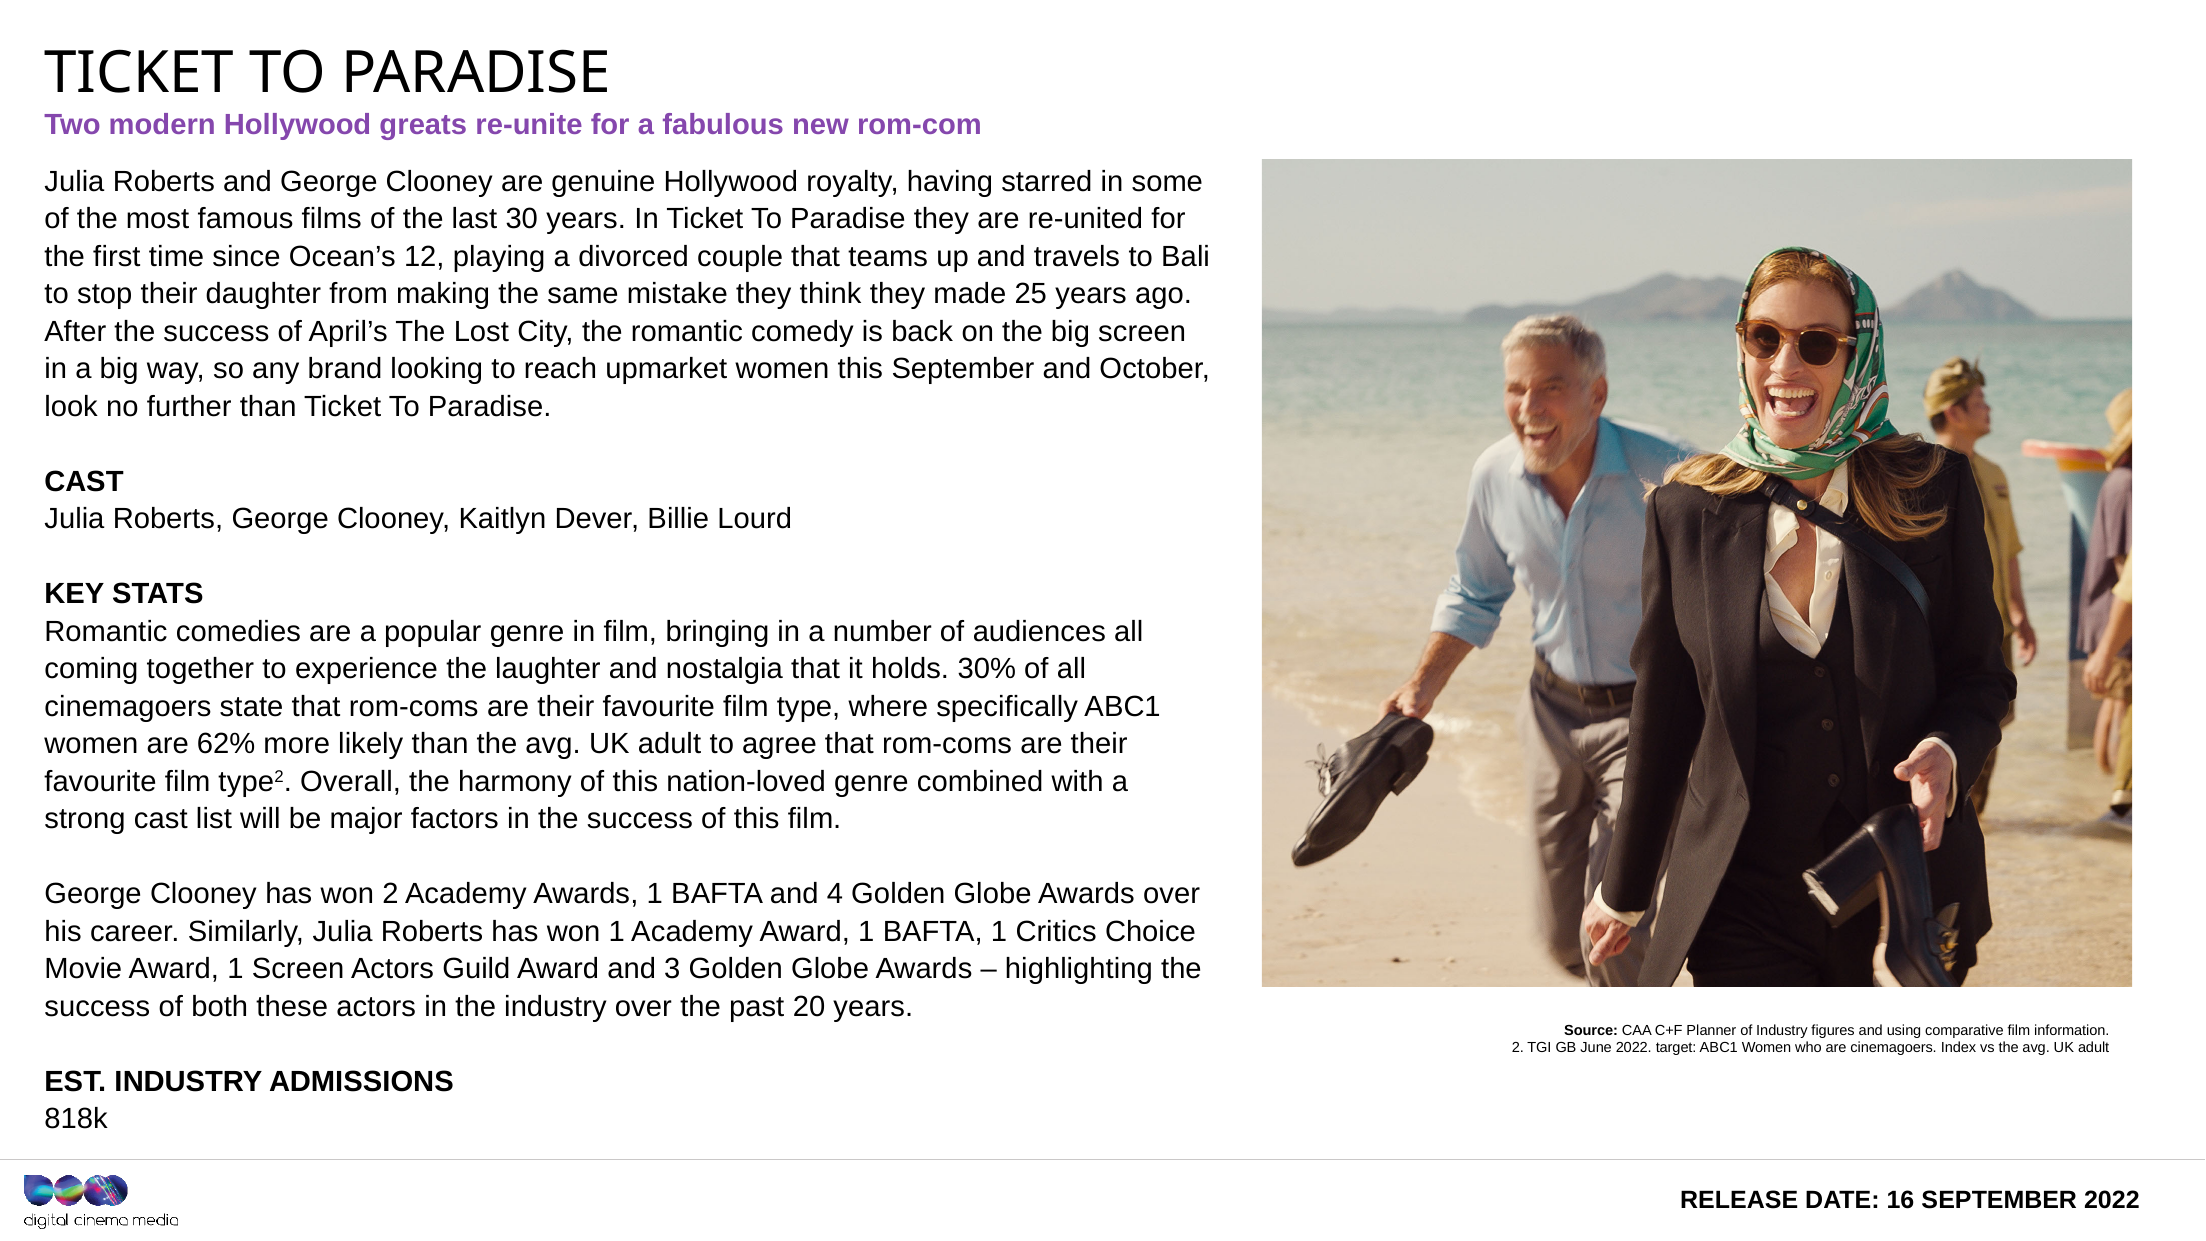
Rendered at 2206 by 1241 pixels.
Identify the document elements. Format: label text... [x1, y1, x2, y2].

picture [1261, 159, 2133, 988]
picture [24, 1175, 178, 1229]
list Julia Roberts and George Clooney are genuine Hollywood royalty, having starred in some of the most famous films of the last 30 years. In Ticket To Paradise they are re-united for the first time since Ocean’s 12, playing a divorced couple that teams up and travels to Bali to stop their daughter from making the same mistake they think they made 25 years ago. After the success of April’s The Lost City, the romantic comedy is back on the big screen in a big way, so any brand looking to reach upmarket women this September and October, look no further than Ticket To Paradise. CAST Julia Roberts, George Clooney, Kaitlyn Dever, Billie Lourd KEY STATS Romantic comedies are a popular genre in film, bringing in a number of audiences all coming together to experience the laughter and nostalgia that it holds. 30% of all cinemagoers state that rom-coms are their favourite film type, where specifically ABC1 women are 62% more likely than the avg. UK adult to agree that rom-coms are their favourite film type2. Overall, the harmony of this nation-loved genre combined with a strong cast list will be major factors in the success of this film. George Clooney has won 2 Academy Awards, 1 BAFTA and 4 Golden Globe Awards over his career. Similarly, Julia Roberts has won 1 Academy Award, 1 BAFTA, 1 Critics Choice Movie Award, 1 Screen Actors Guild Award and 3 Golden Globe Awards – highlighting the success of both these actors in the industry over the past 20 years. EST. INDUSTRY ADMISSIONS 818k [44, 159, 1216, 1062]
list RELEASE DATE: 16 SEPTEMBER 2022 [1629, 1182, 2141, 1214]
list Two modern Hollywood greats re-unite for a fabulous new rom-com [44, 108, 2083, 181]
title Ticket to paradise [44, 44, 2081, 93]
text_box Source: CAA C+F Planner of Industry figures and using comparative film information. 2. TGI GB June 2022. target: ABC1 Women who are cinemagoers. Index vs the avg. UK adult [1496, 1012, 2125, 1063]
